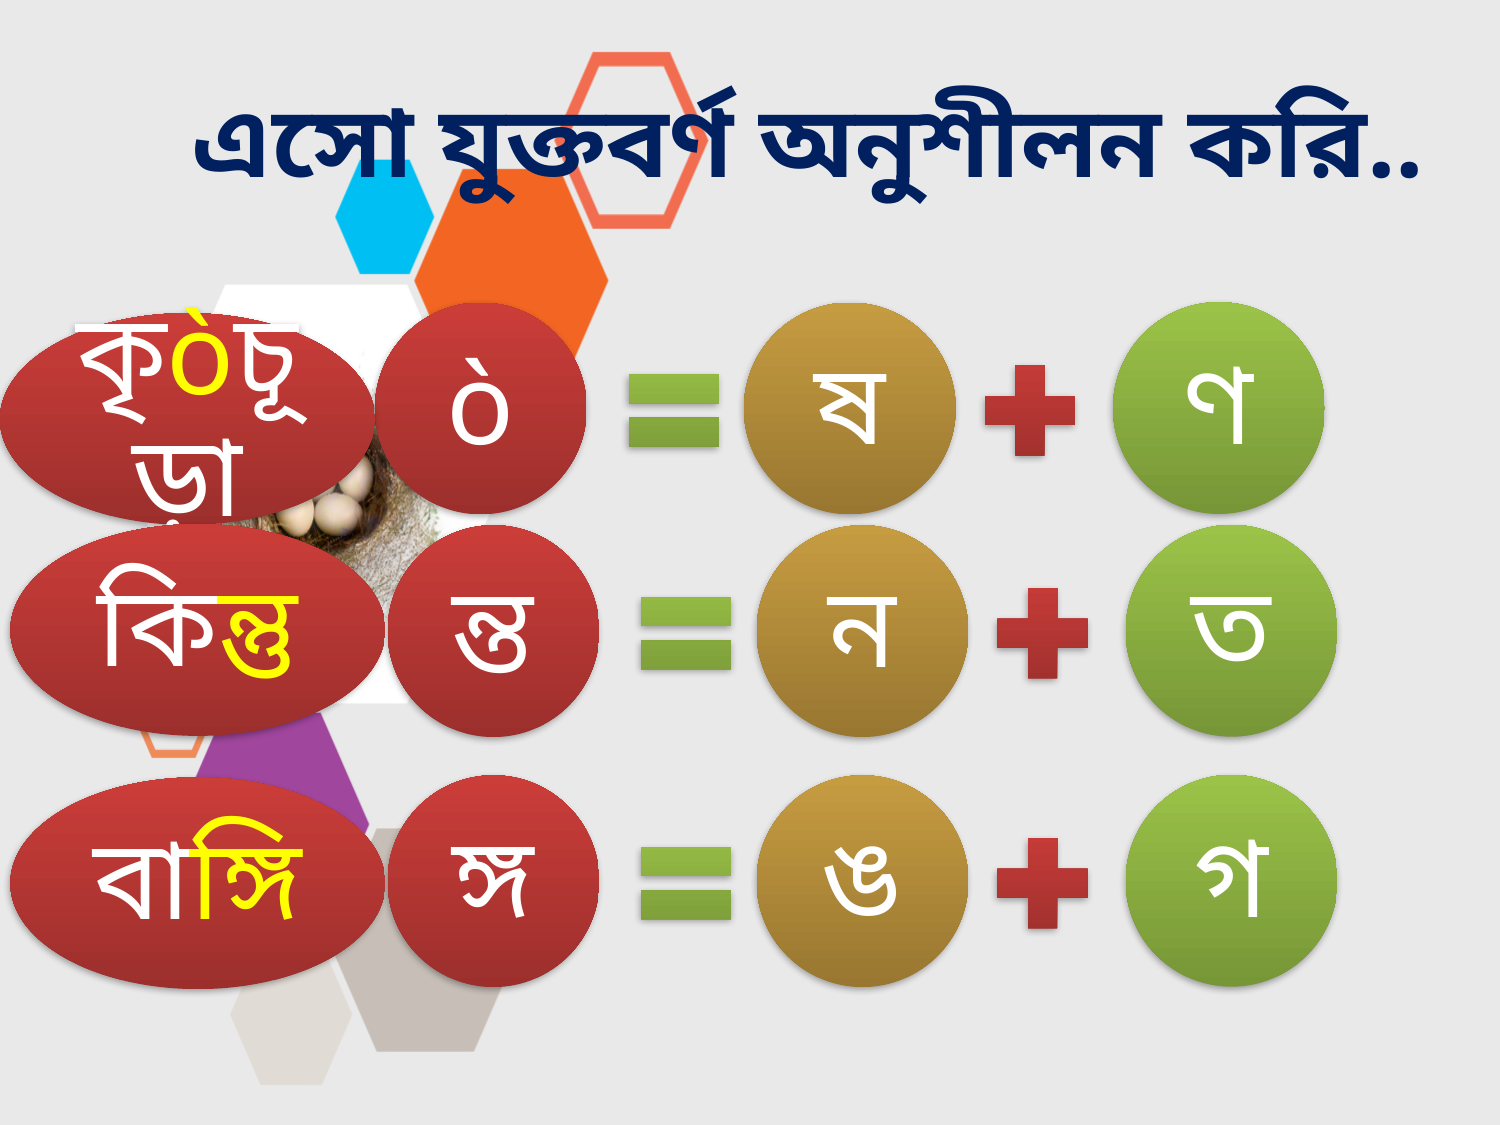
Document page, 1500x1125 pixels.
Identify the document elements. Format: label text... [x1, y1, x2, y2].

text_box [641, 640, 732, 670]
text_box [997, 838, 1088, 929]
text_box বাঙ্গি [10, 777, 386, 990]
text_box [628, 374, 719, 404]
text_box ষ [743, 302, 956, 515]
text_box [628, 417, 719, 447]
text_box ঙ্গ [388, 775, 600, 988]
picture [0, 0, 1500, 1125]
text_box কিন্তু [10, 524, 386, 736]
text_box [641, 847, 732, 876]
text_box ò [375, 302, 587, 515]
text_box গ [1125, 774, 1338, 987]
text_box ন [756, 525, 969, 738]
text_box [641, 597, 732, 626]
text_box ত [1125, 524, 1338, 737]
text_box এসো যুক্তবর্ণ অনুশীলন করি.. [177, 70, 1440, 206]
text_box [984, 365, 1076, 456]
text_box [997, 588, 1088, 679]
text_box ঙ [756, 775, 969, 988]
text_box কৃòচূড়া [0, 313, 375, 524]
text_box [641, 890, 732, 920]
text_box ণ [1113, 302, 1325, 514]
text_box ন্ত [388, 525, 600, 738]
